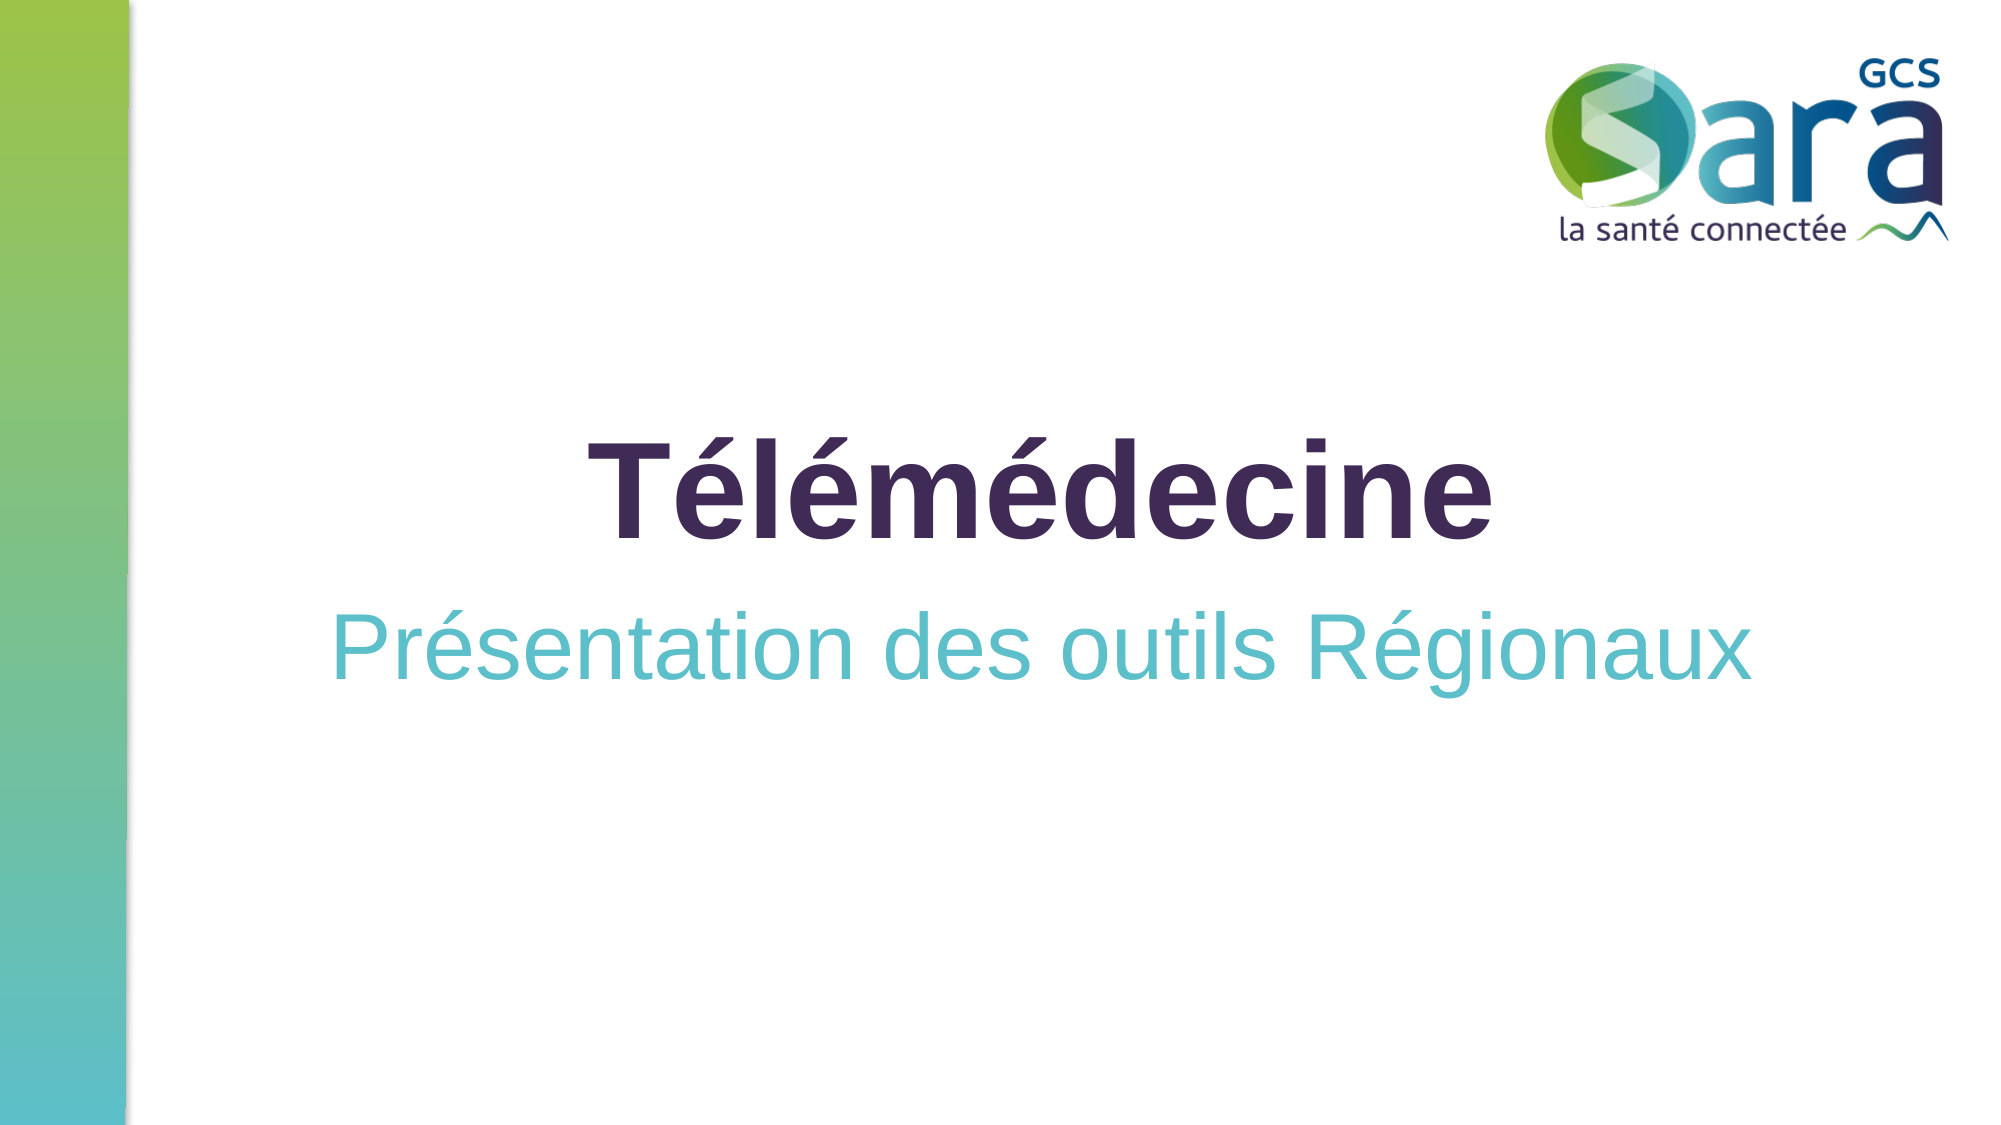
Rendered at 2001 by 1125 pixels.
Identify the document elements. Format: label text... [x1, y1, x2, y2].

subtitle Présentation des outils Régionaux [200, 590, 1884, 863]
picture [1536, 0, 1964, 296]
title Télémédecine [200, 331, 1884, 576]
